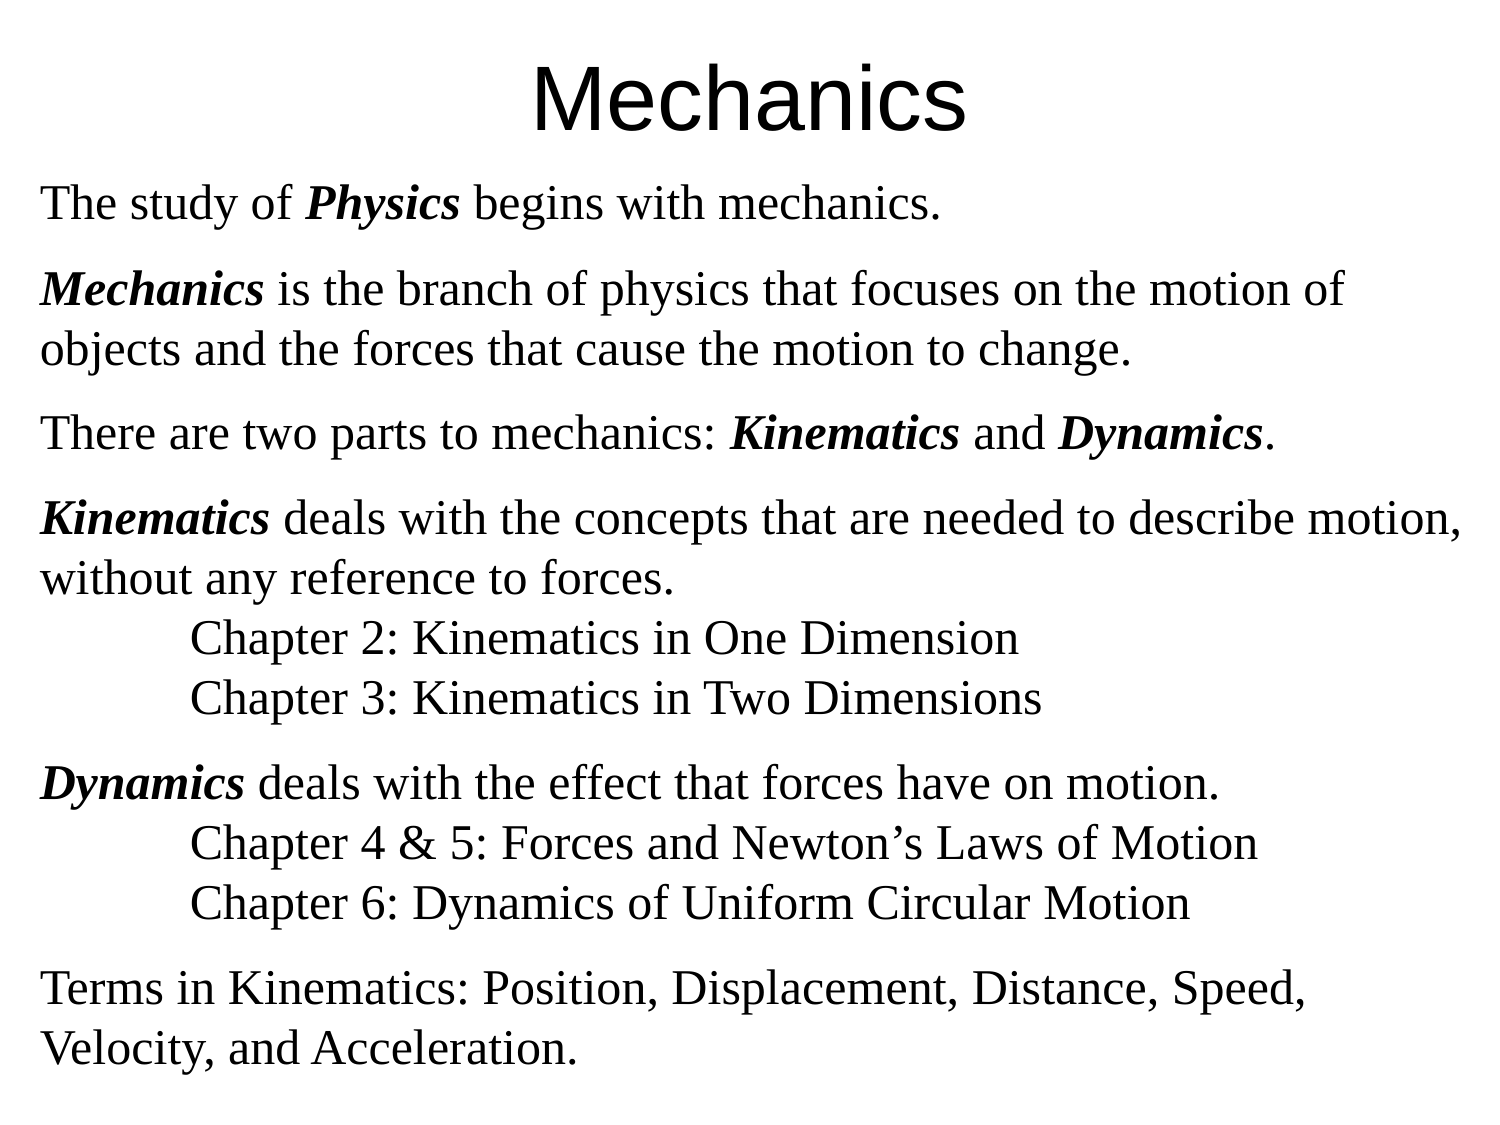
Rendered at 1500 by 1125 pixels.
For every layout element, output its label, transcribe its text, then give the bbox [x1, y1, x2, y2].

title Mechanics [74, 0, 1426, 162]
text_box The study of Physics begins with mechanics. Mechanics is the branch of physics that focuses on the motion of objects and the forces that cause the motion to change. There are two parts to mechanics: Kinematics and Dynamics. Kinematics deals with the concepts that are needed to describe motion, without any reference to forces. Chapter 2: Kinematics in One Dimension Chapter 3: Kinematics in Two Dimensions Dynamics deals with the effect that forces have on motion. Chapter 4 & 5: Forces and Newton’s Laws of Motion Chapter 6: Dynamics of Uniform Circular Motion Terms in Kinematics: Position, Displacement, Distance, Speed, Velocity, and Acceleration. [24, 162, 1500, 1083]
